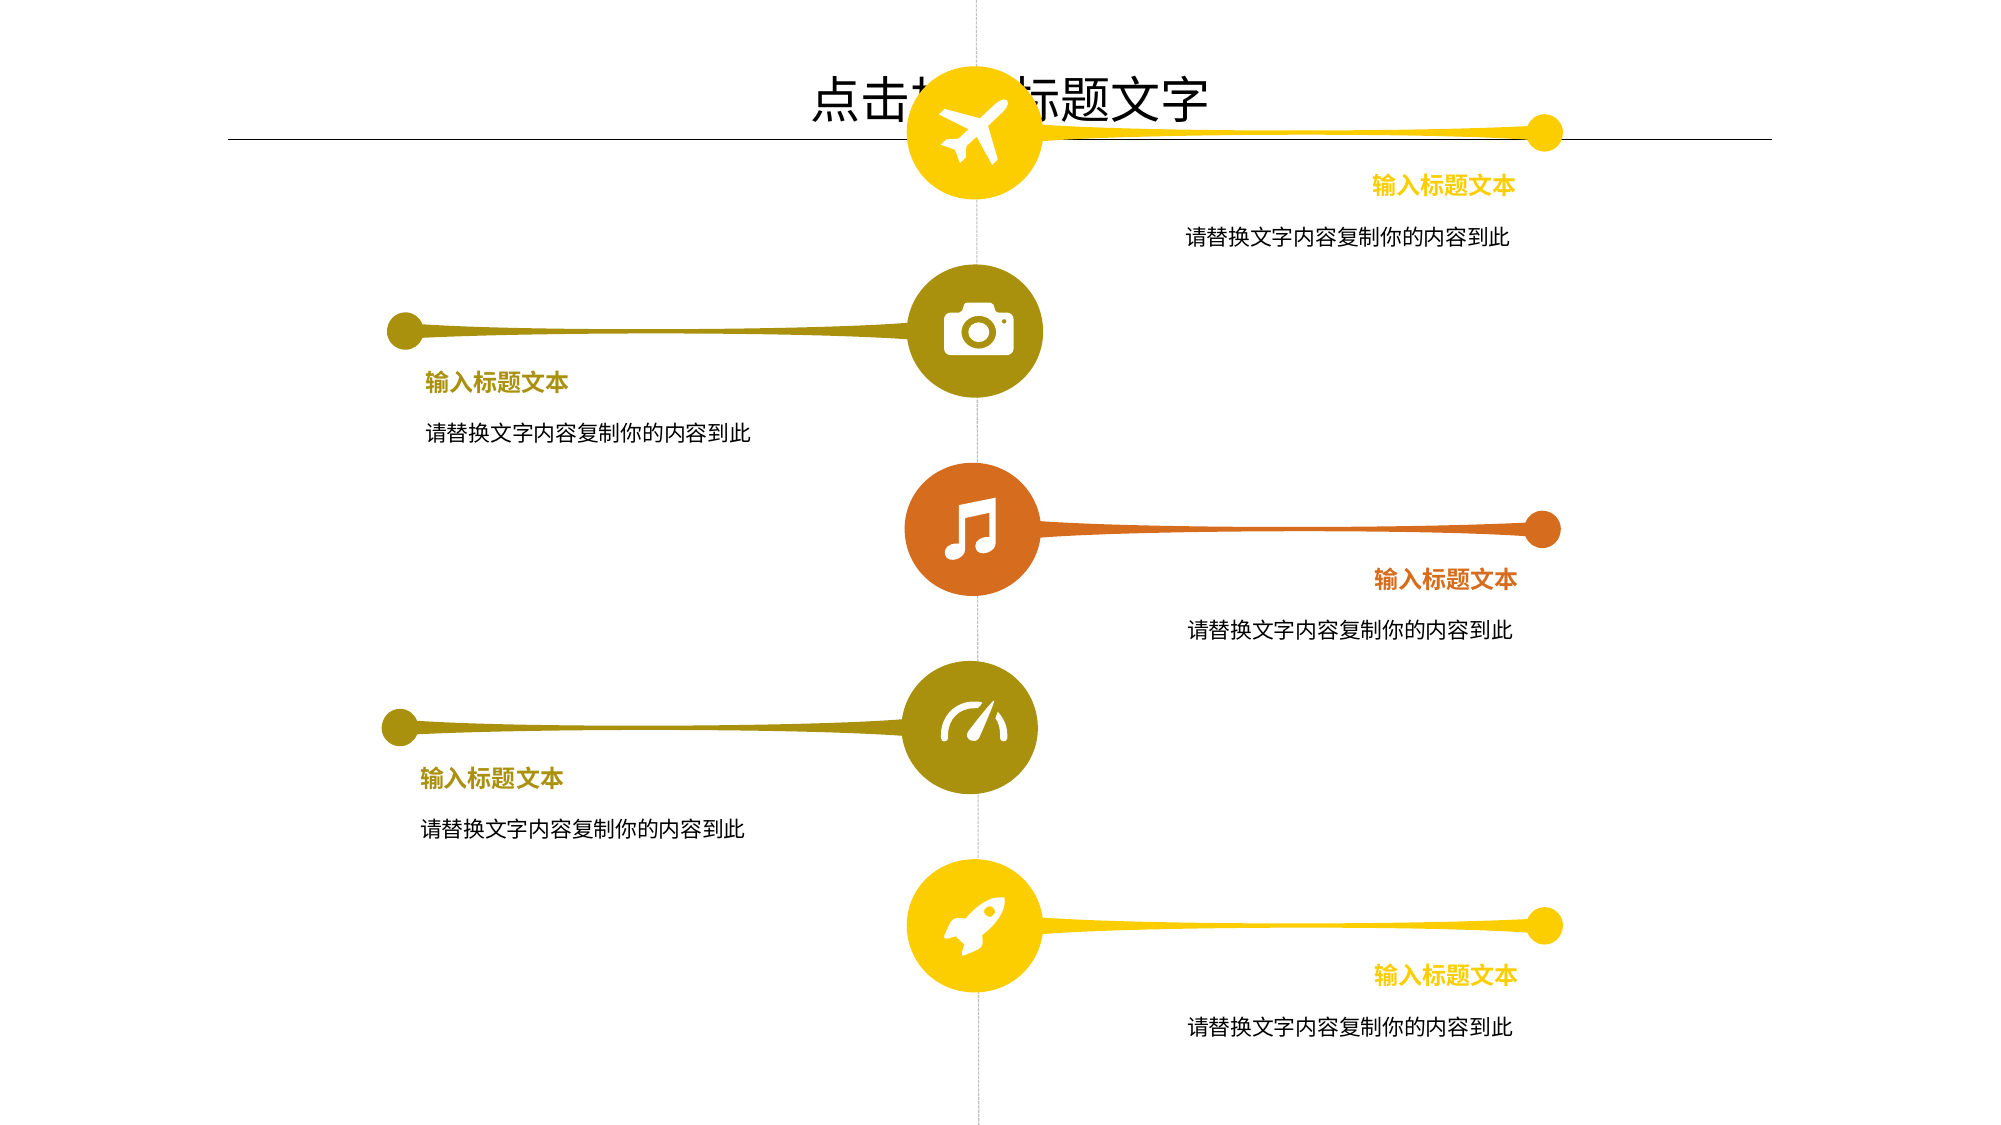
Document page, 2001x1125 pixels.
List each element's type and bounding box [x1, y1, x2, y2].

text_box [906, 66, 1563, 295]
text_box [381, 660, 1038, 888]
text_box [904, 462, 1561, 689]
text_box [386, 264, 1044, 491]
text_box [906, 859, 1563, 1085]
